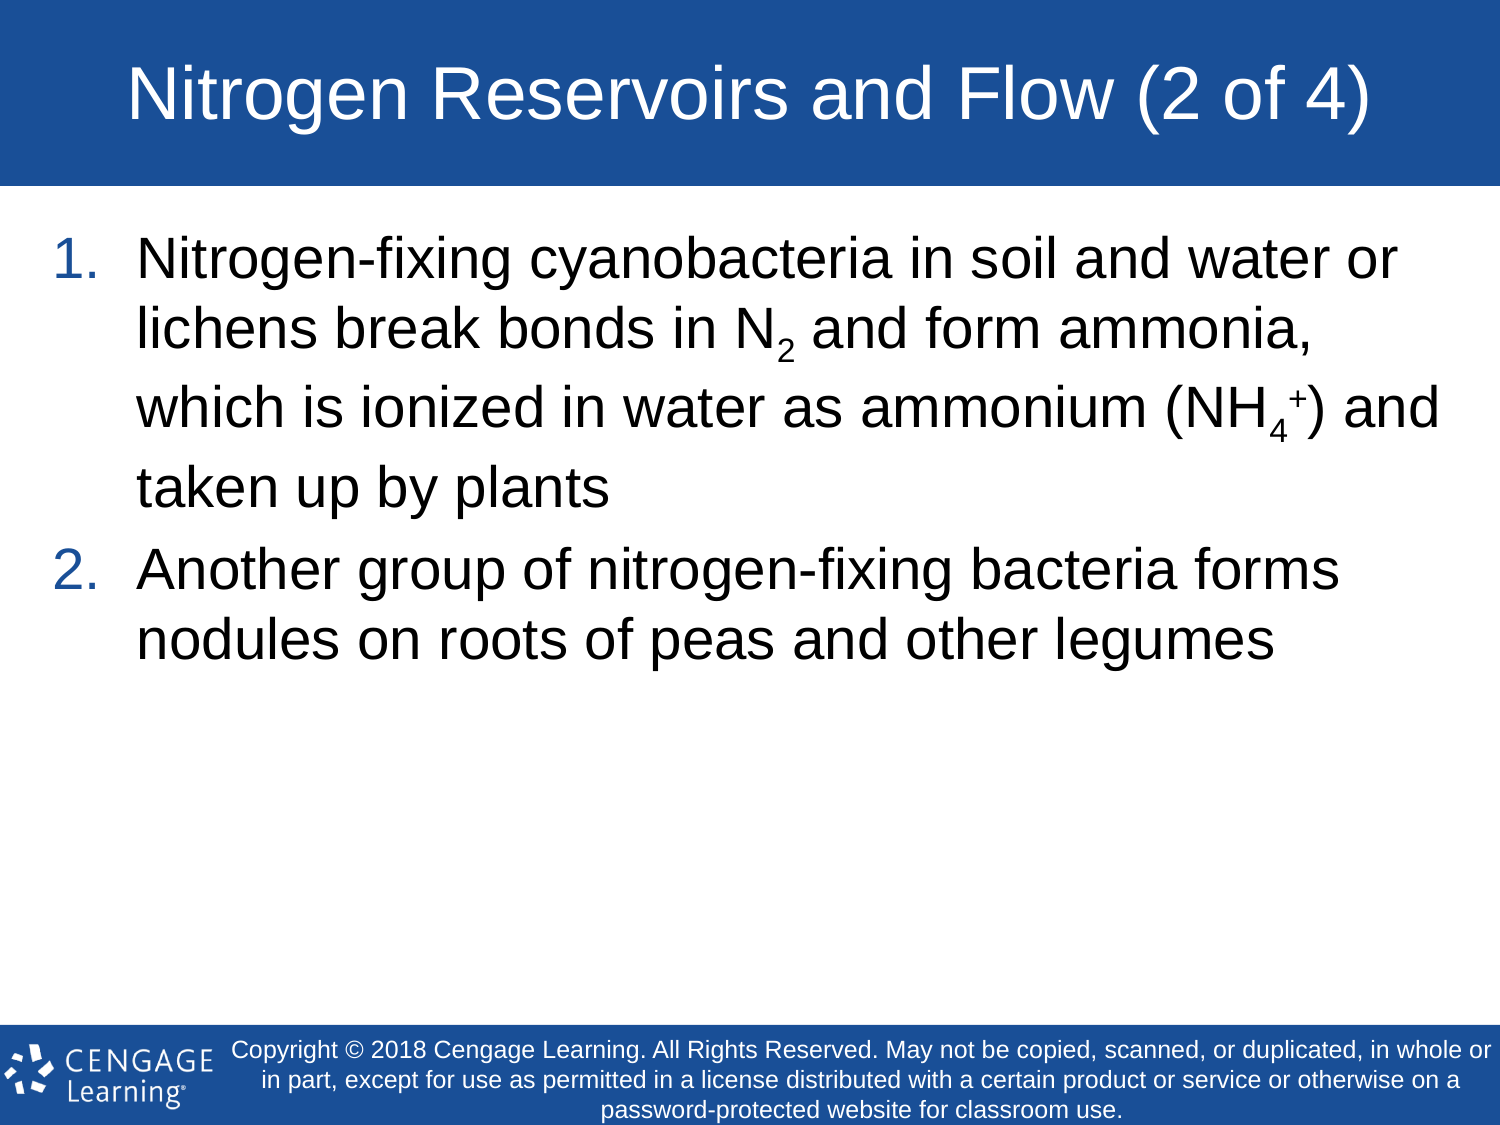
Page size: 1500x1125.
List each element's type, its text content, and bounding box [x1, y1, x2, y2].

title Nitrogen Reservoirs and Flow (2 of 4) [7, 4, 1493, 175]
list Nitrogen-fixing cyanobacteria in soil and water or lichens break bonds in N2 and form ammonia, which is ionized in water as ammonium (NH4+) and taken up by plants Another group of nitrogen-fixing bacteria forms nodules on roots of peas and other legumes [37, 212, 1475, 1005]
picture [0, 1040, 216, 1113]
